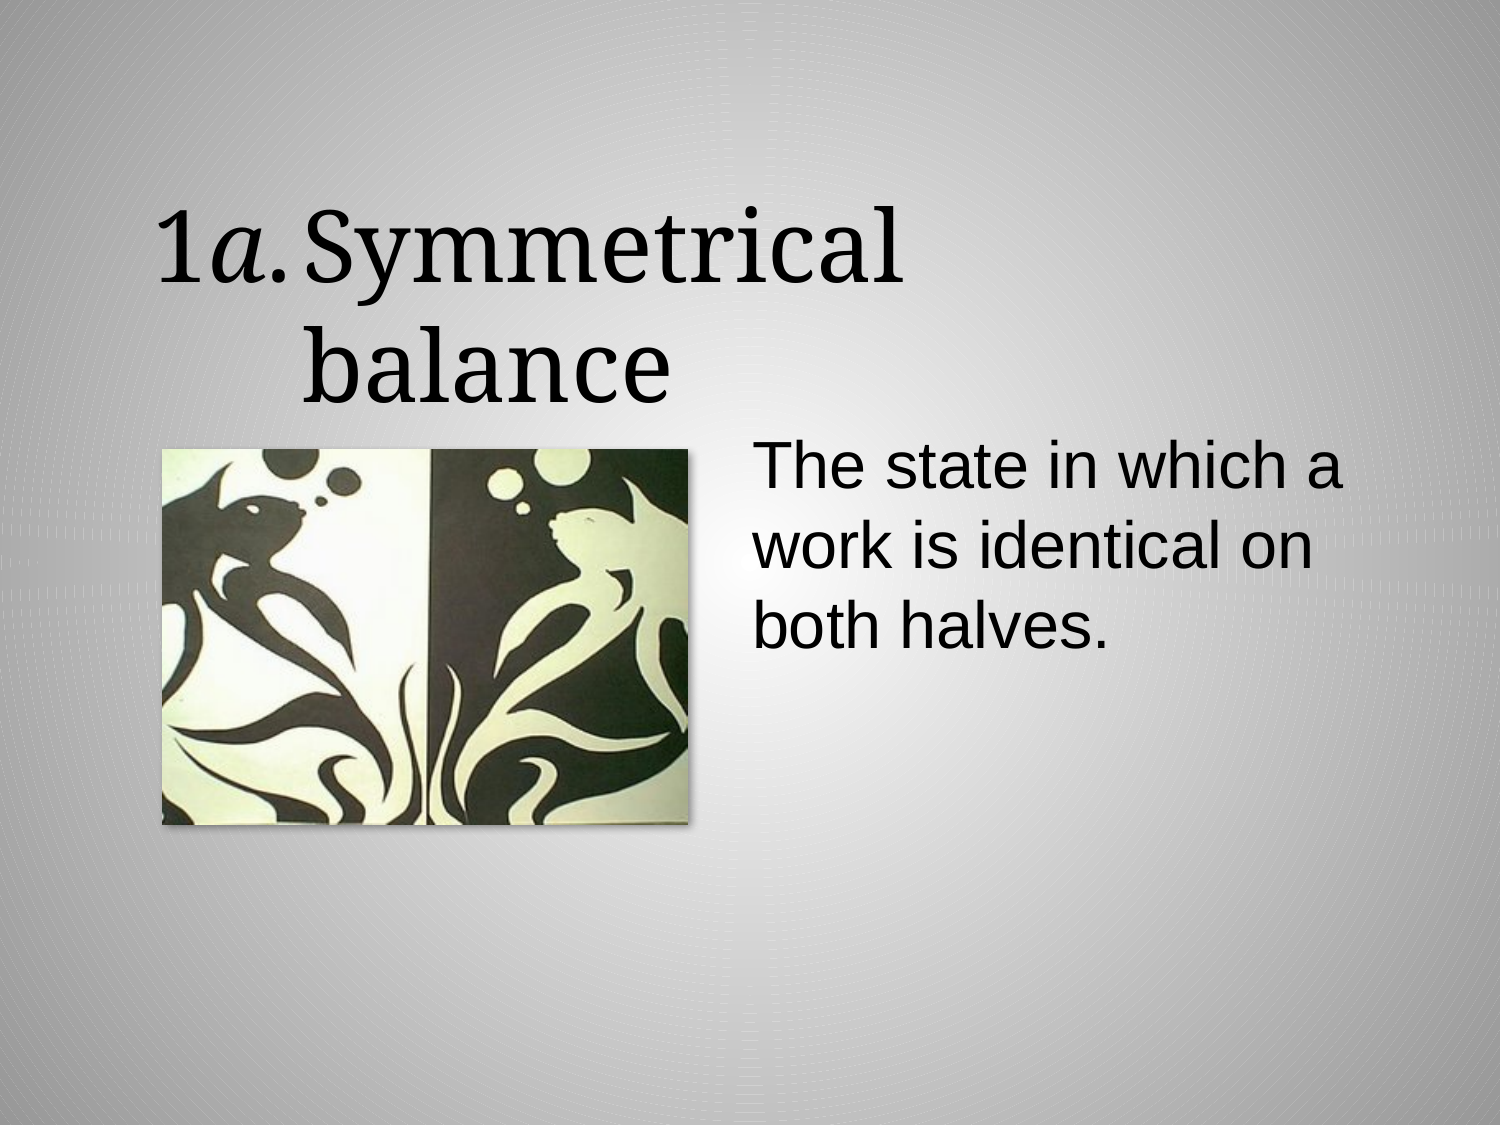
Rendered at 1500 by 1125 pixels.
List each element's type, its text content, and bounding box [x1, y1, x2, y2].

text_box 1a. Symmetrical balance The state in which a work is identical on both halves. [137, 175, 1413, 670]
picture [162, 449, 688, 826]
